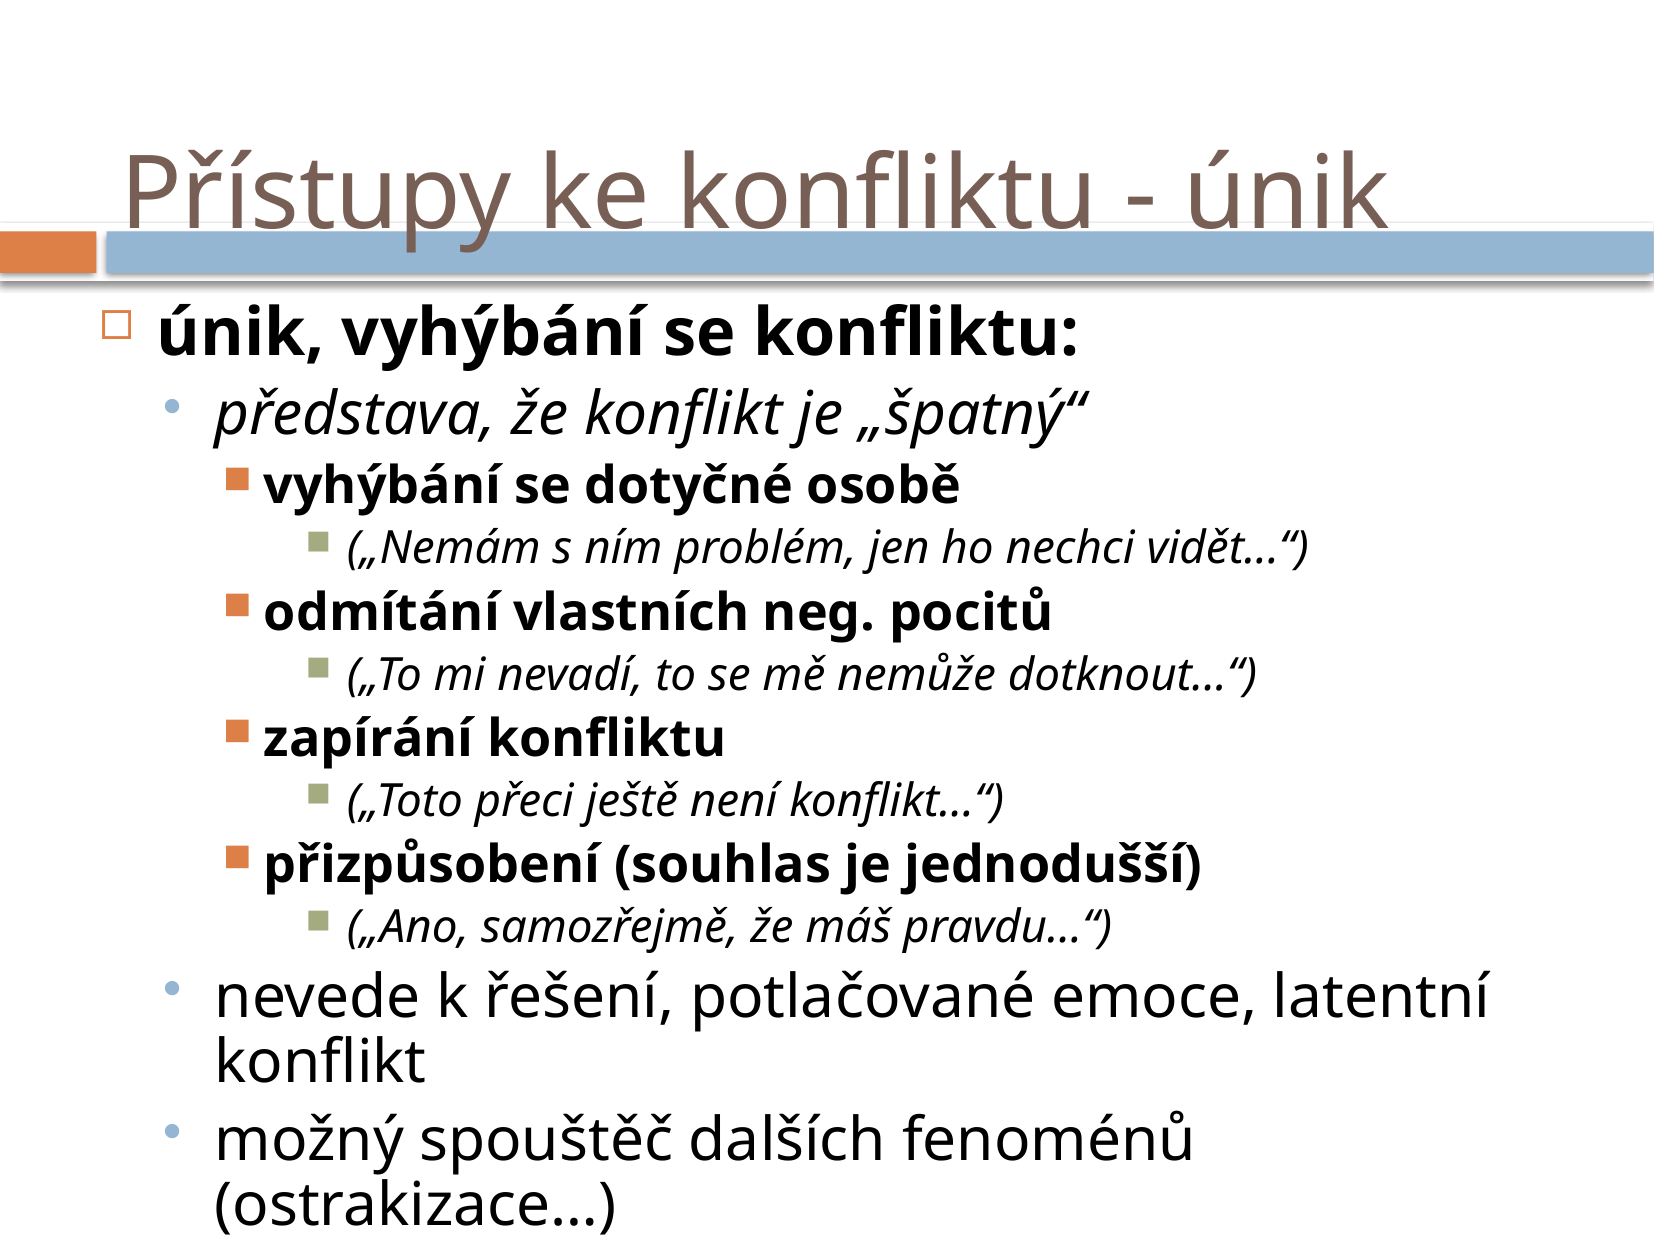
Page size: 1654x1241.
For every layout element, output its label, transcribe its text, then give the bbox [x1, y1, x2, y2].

list únik, vyhýbání se konfliktu: představa, že konflikt je „špatný“ vyhýbání se dotyčné osobě („Nemám s ním problém, jen ho nechci vidět...“)‏ odmítání vlastních neg. pocitů („To mi nevadí, to se mě nemůže dotknout...“)‏ zapírání konfliktu („Toto přeci ještě není konflikt...“)‏ přizpůsobení (souhlas je jednodušší)‏ („Ano, samozřejmě, že máš pravdu...“)‏ nevede k řešení, potlačované emoce, latentní konflikt možný spouštěč dalších fenoménů (ostrakizace…) [82, 289, 1572, 1174]
title Přístupy ke konfliktu - únik [103, 100, 1551, 276]
